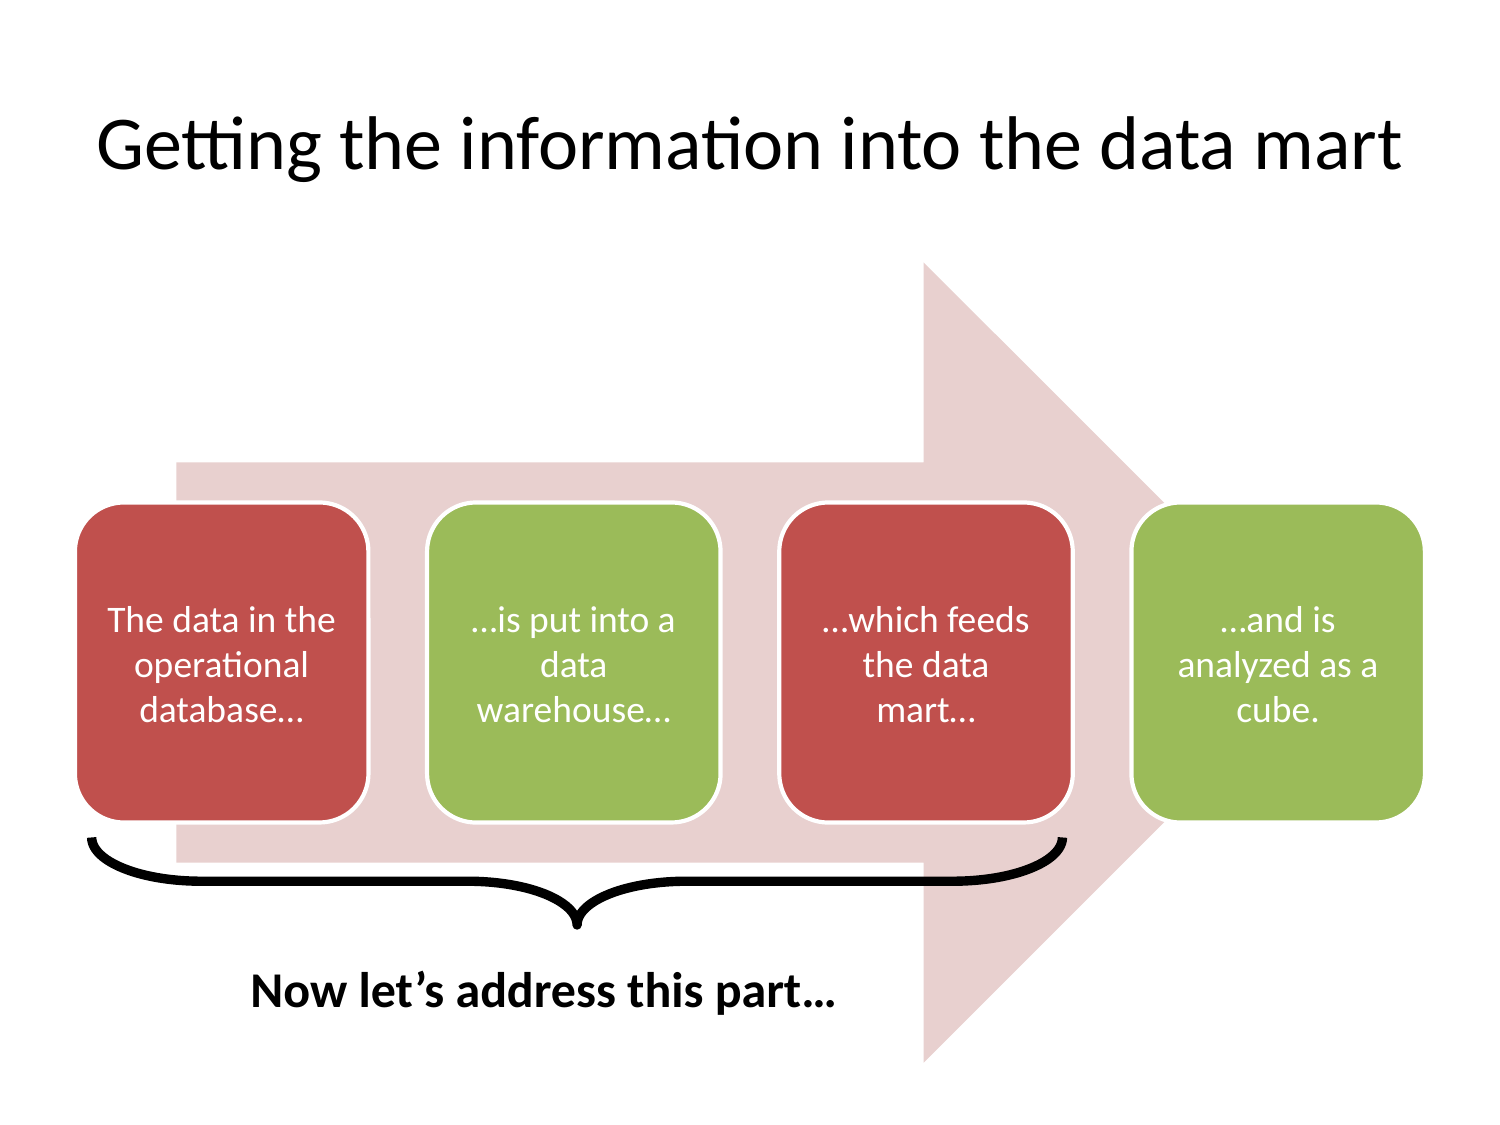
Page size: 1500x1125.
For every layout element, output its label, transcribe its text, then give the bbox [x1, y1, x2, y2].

title Getting the information into the data mart [75, 45, 1425, 233]
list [74, 262, 1426, 1063]
